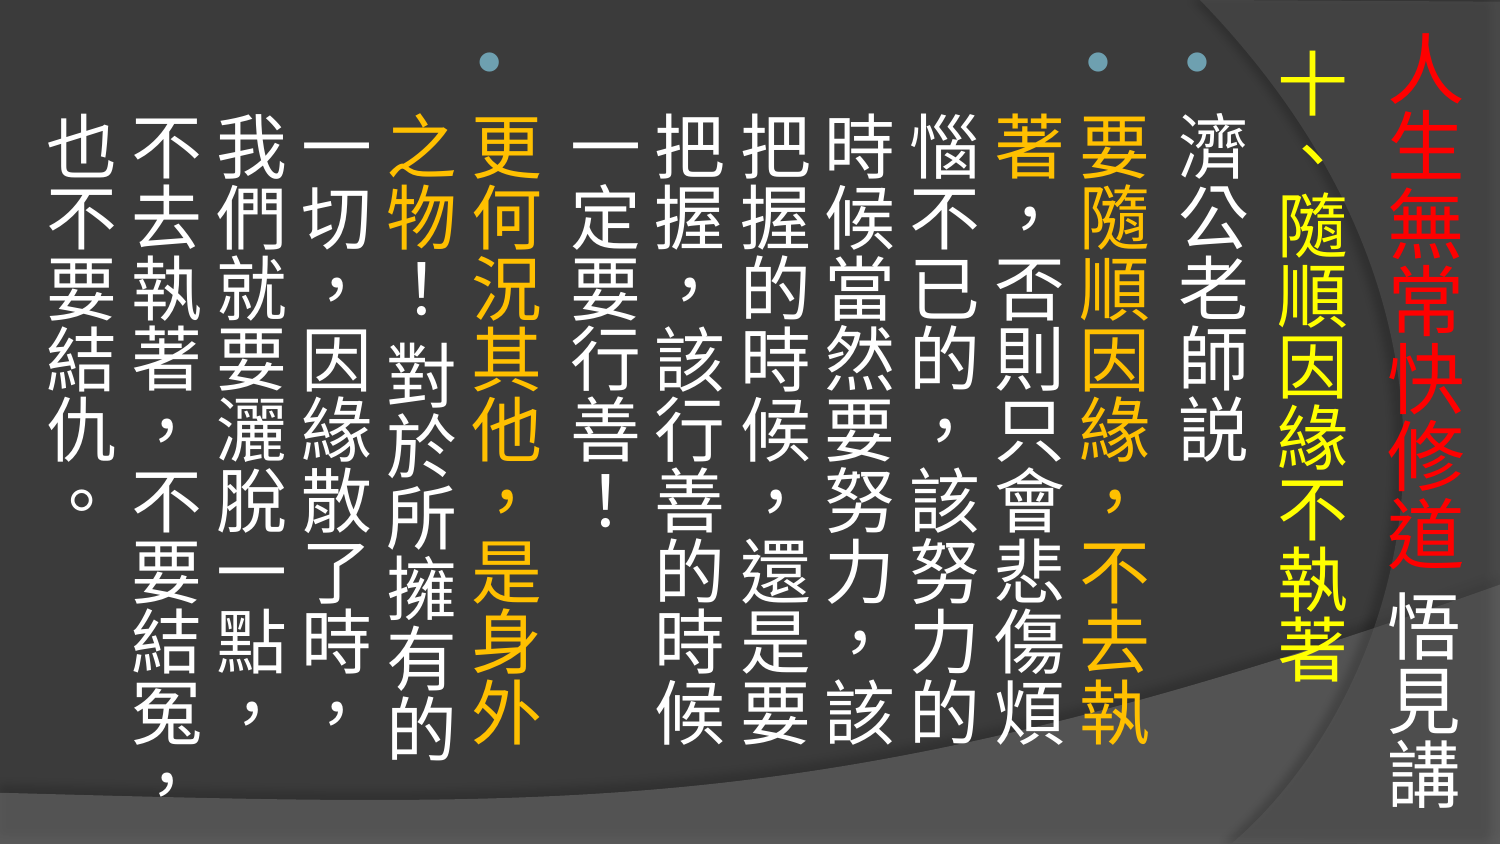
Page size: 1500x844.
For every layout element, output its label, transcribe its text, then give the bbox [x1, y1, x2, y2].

list 十、隨順因緣不執著 濟公老師説 要隨順因緣，不去執著，否則只會悲傷煩惱不已的，該努力的時候當然要努力，該把握的時候，還是要把握，該行善的時候一定要行善！ 更何況其他，是身外之物！ 對於所擁有的一切，因緣散了時，我們就要灑脫一點，不去執著，不要結冤，也不要結仇。 [29, 27, 1365, 820]
title 人生無常快修道 悟見講 [1364, 21, 1483, 820]
